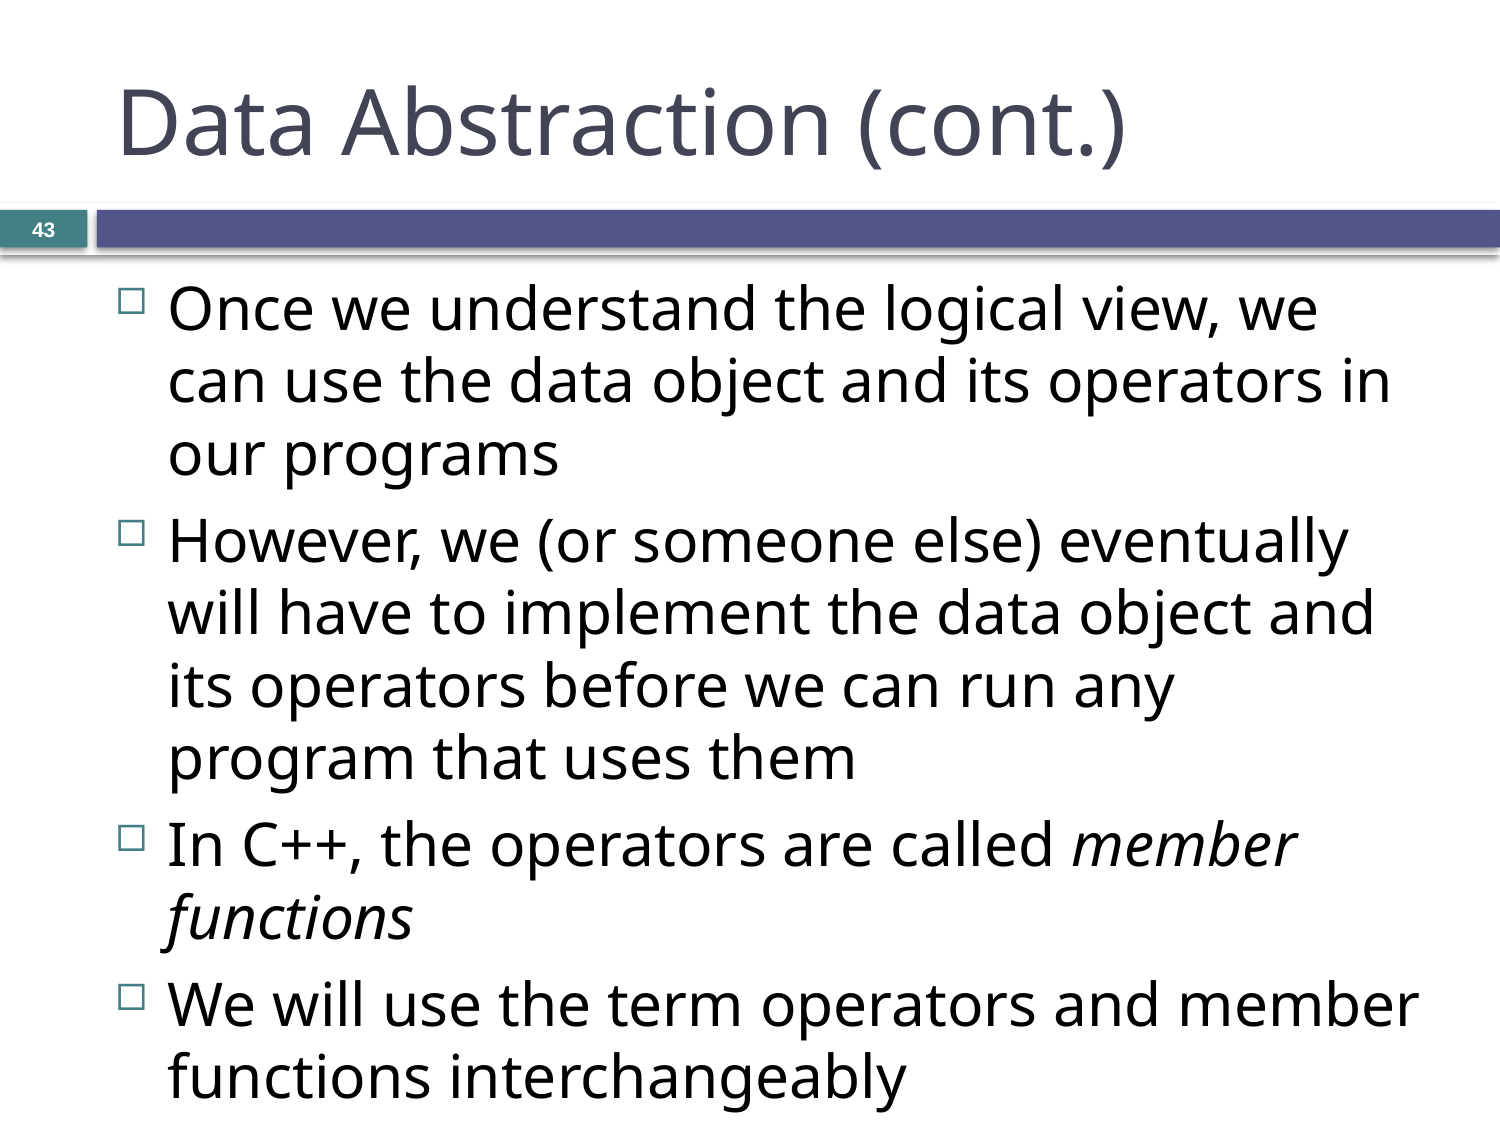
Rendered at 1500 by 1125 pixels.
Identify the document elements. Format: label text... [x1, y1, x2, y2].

slide_number 43 [0, 208, 88, 249]
title Data Abstraction (cont.) [100, 37, 1439, 201]
list Once we understand the logical view, we can use the data object and its operators in our programs However, we (or someone else) eventually will have to implement the data object and its operators before we can run any program that uses them In C++, the operators are called member functions We will use the term operators and member functions interchangeably [100, 262, 1439, 1001]
